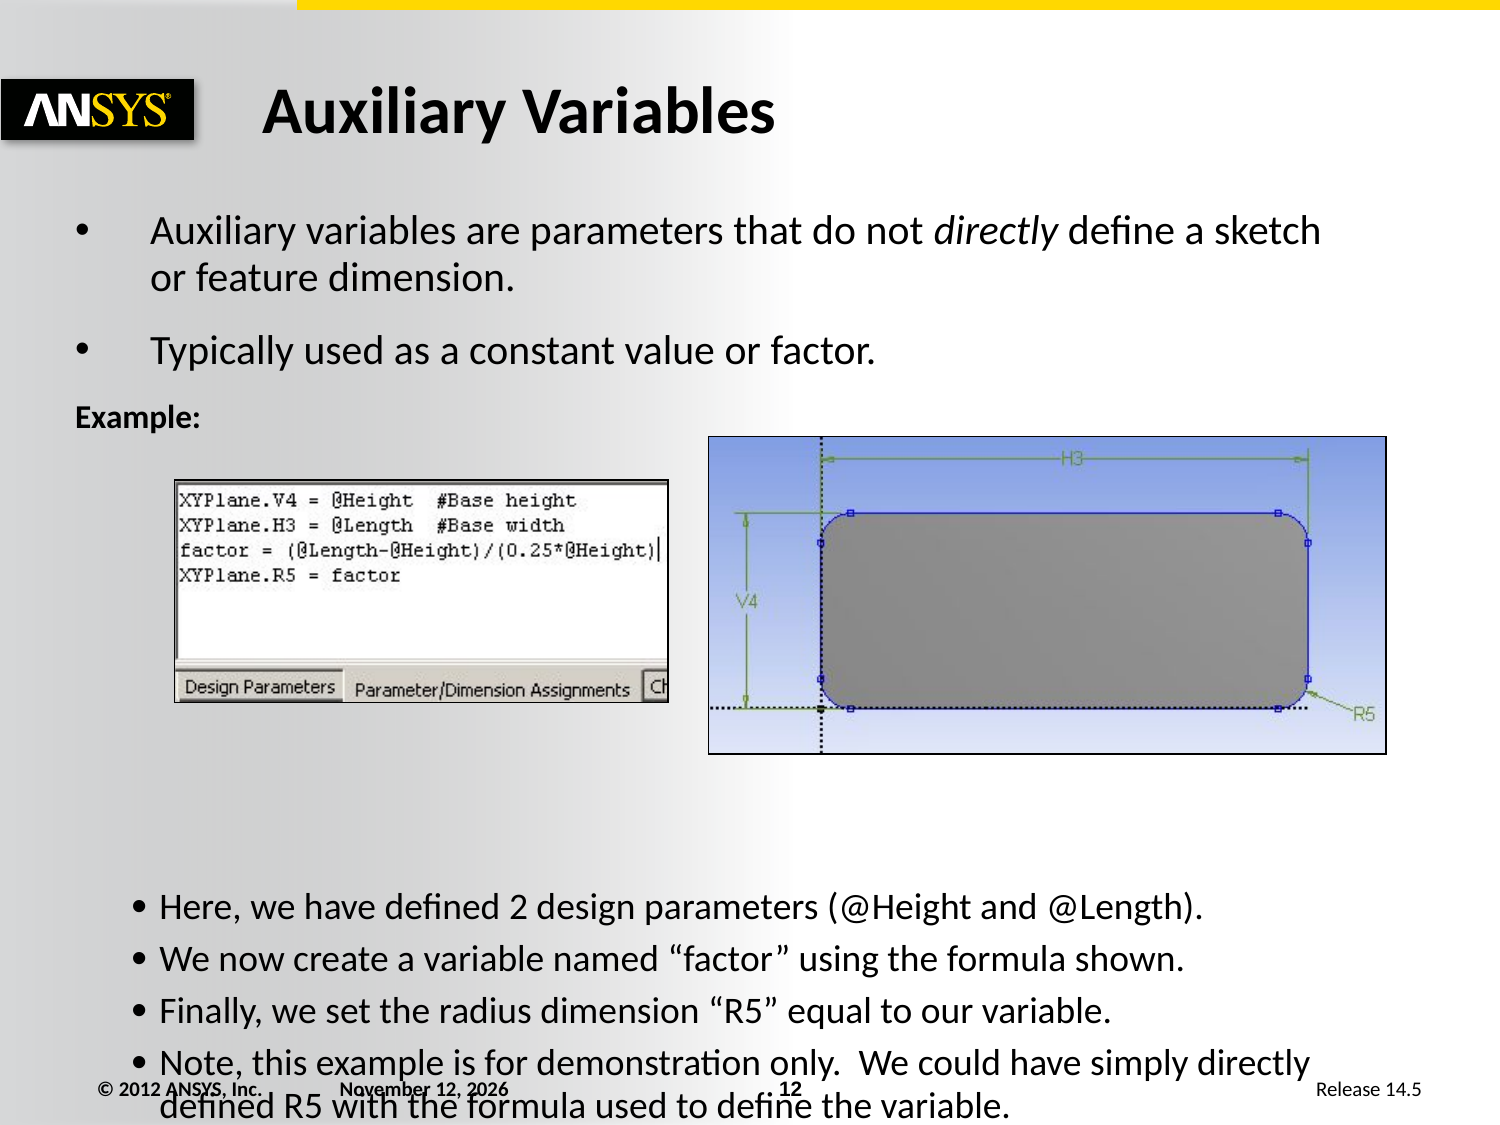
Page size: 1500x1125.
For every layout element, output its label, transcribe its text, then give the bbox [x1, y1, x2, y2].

list Auxiliary variables are parameters that do not directly define a sketch or feature dimension. Typically used as a constant value or factor. Example: Here, we have defined 2 design parameters (@Height and @Length). We now create a variable named “factor” using the formula shown. Finally, we set the radius dimension “R5” equal to our variable. Note, this example is for demonstration only. We could have simply directly defined R5 with the formula used to define the variable. [74, 206, 1360, 1065]
picture [175, 480, 668, 703]
title Auxiliary Variables [262, 76, 873, 184]
picture [708, 436, 1386, 754]
